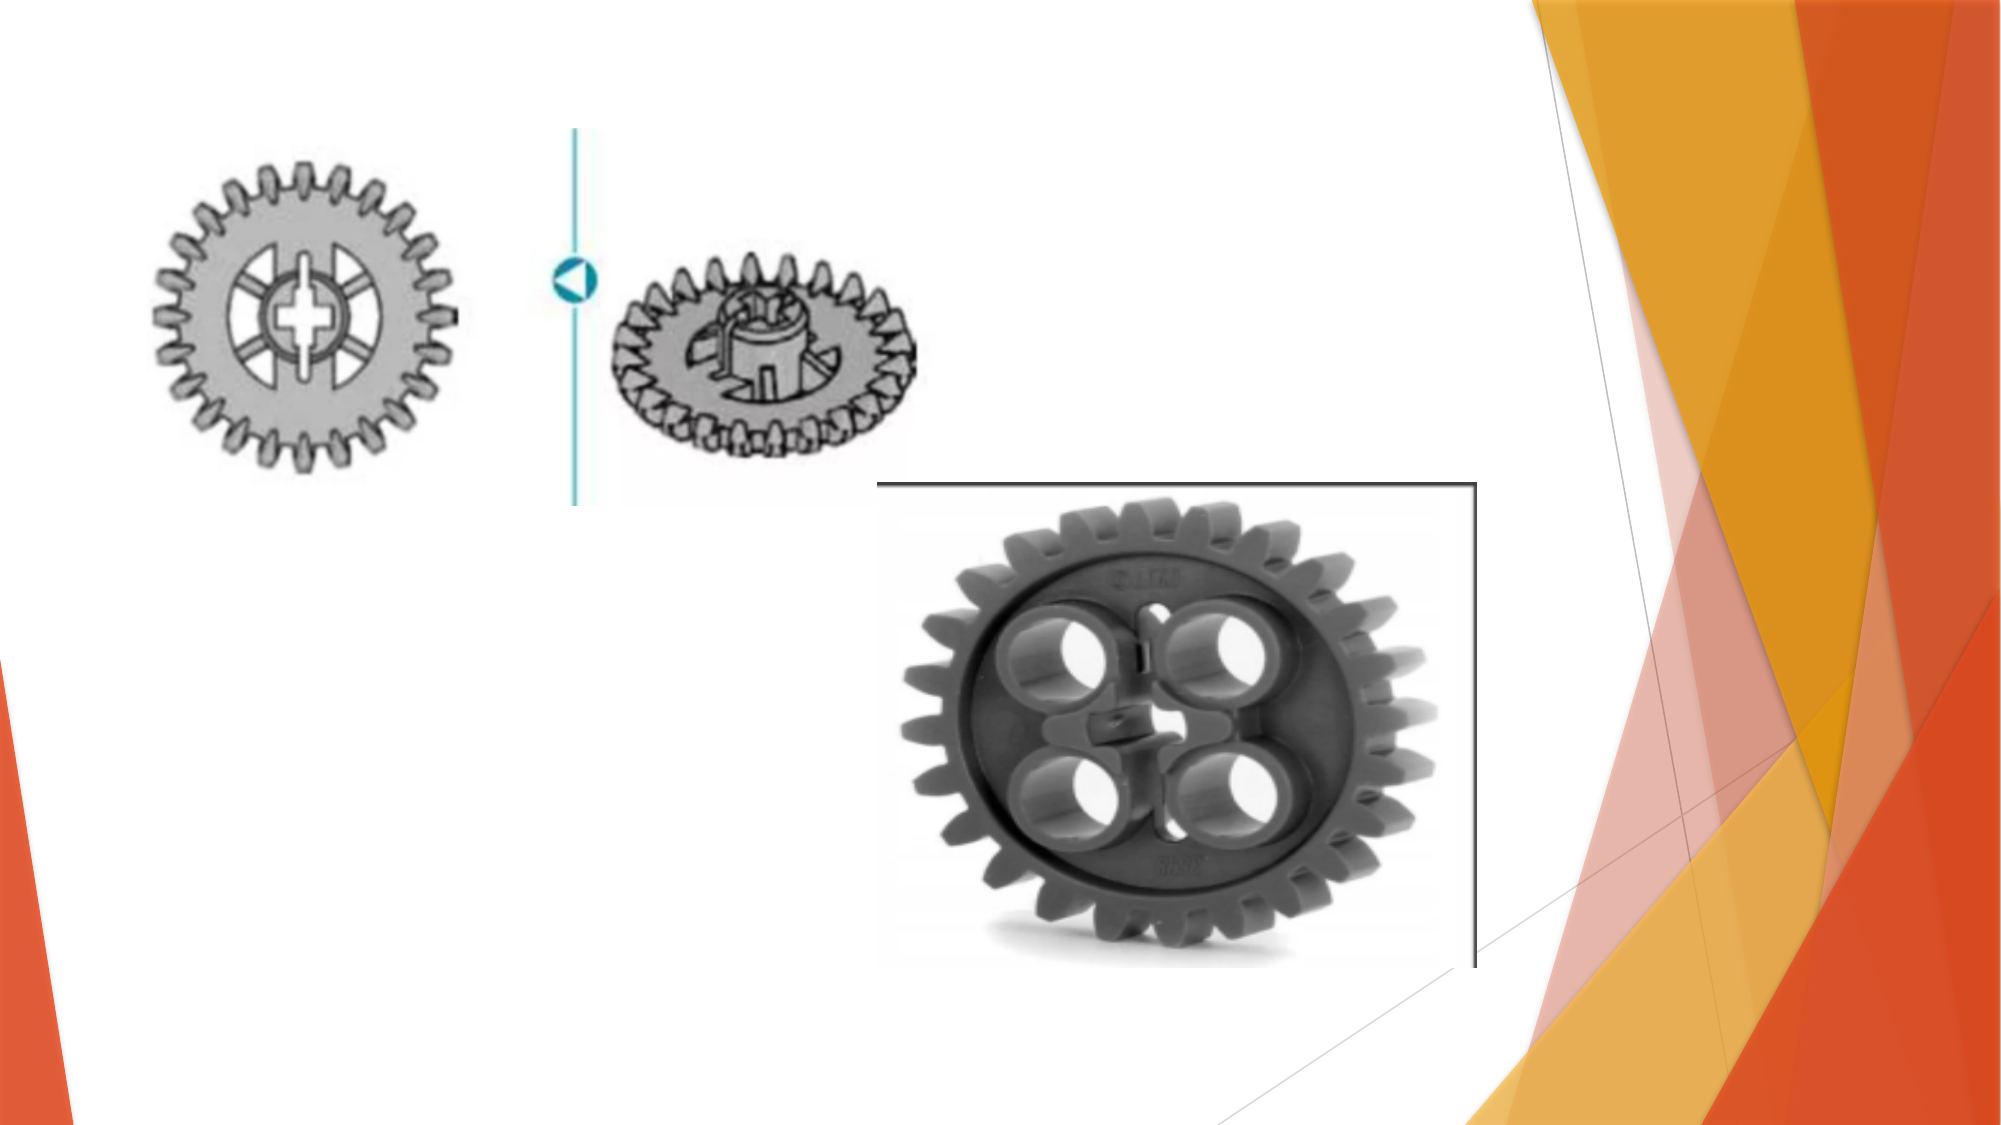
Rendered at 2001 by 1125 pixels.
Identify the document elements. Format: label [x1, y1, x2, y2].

picture [147, 128, 1478, 969]
